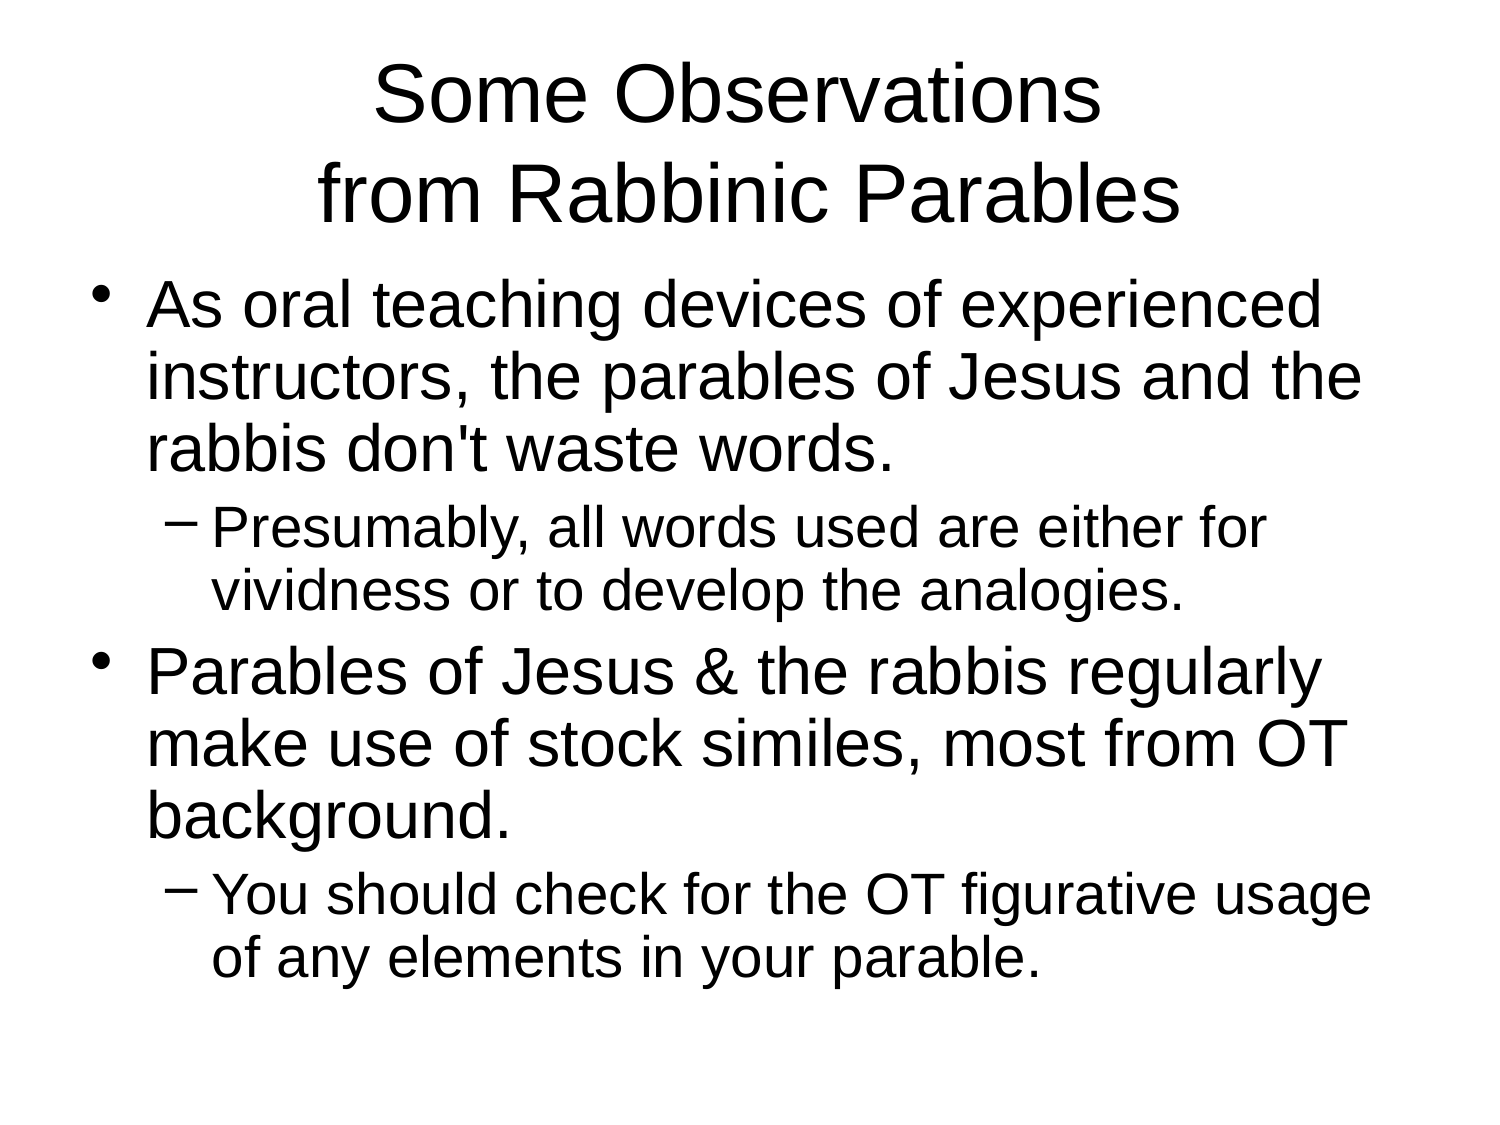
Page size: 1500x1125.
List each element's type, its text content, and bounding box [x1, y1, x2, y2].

title Some Observations from Rabbinic Parables [75, 45, 1425, 233]
list As oral teaching devices of experienced instructors, the parables of Jesus and the rabbis don't waste words. Presumably, all words used are either for vividness or to develop the analogies. Parables of Jesus & the rabbis regularly make use of stock similes, most from OT background. You should check for the OT figurative usage of any elements in your parable. [75, 262, 1425, 1005]
